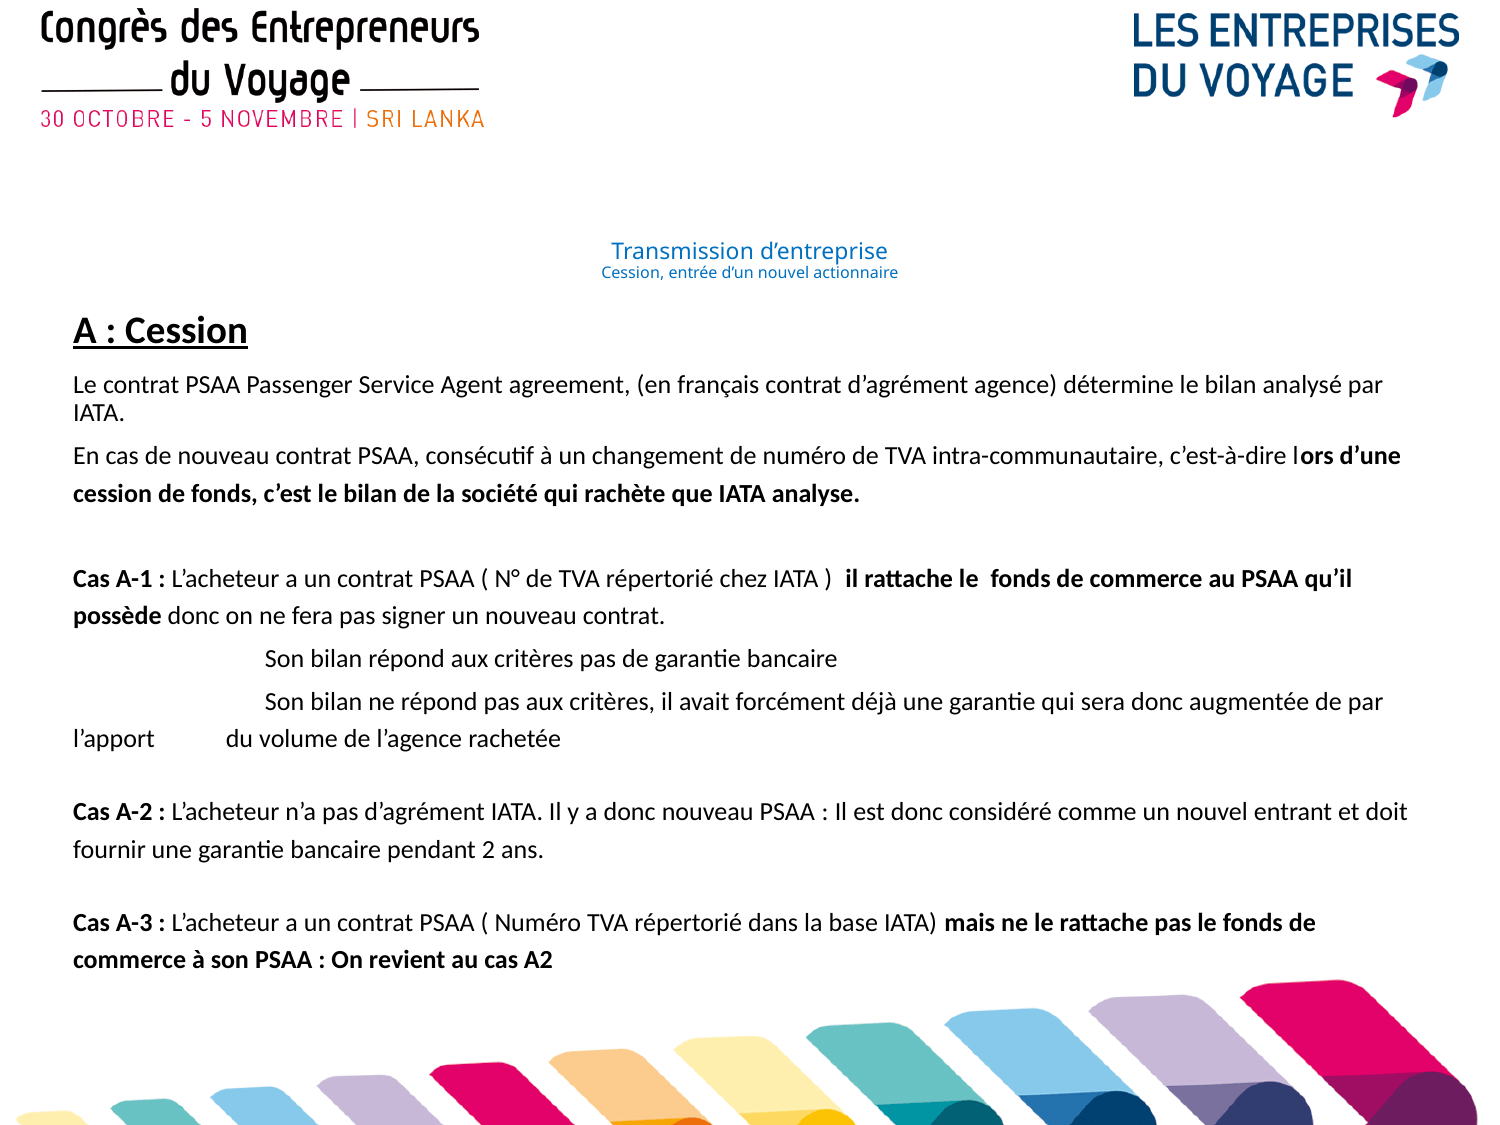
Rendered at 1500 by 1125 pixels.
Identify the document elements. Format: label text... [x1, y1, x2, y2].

subtitle A : Cession Le contrat PSAA Passenger Service Agent agreement, (en français contrat d’agrément agence) détermine le bilan analysé par IATA. En cas de nouveau contrat PSAA, consécutif à un changement de numéro de TVA intra-communautaire, c’est-à-dire lors d’une cession de fonds, c’est le bilan de la société qui rachète que IATA analyse. Cas A-1 : L’acheteur a un contrat PSAA ( N° de TVA répertorié chez IATA ) il rattache le fonds de commerce au PSAA qu’il possède donc on ne fera pas signer un nouveau contrat. Son bilan répond aux critères pas de garantie bancaire Son bilan ne répond pas aux critères, il avait forcément déjà une garantie qui sera donc augmentée de par l’apport du volume de l’agence rachetée Cas A-2 : L’acheteur n’a pas d’agrément IATA. Il y a donc nouveau PSAA : Il est donc considéré comme un nouvel entrant et doit fournir une garantie bancaire pendant 2 ans. Cas A-3 : L’acheteur a un contrat PSAA ( Numéro TVA répertorié dans la base IATA) mais ne le rattache pas le fonds de commerce à son PSAA : On revient au cas A2 [58, 302, 1442, 1014]
title Transmission d’entreprise Cession, entrée d’un nouvel actionnaire [112, 231, 1388, 290]
picture [0, 0, 1500, 1125]
